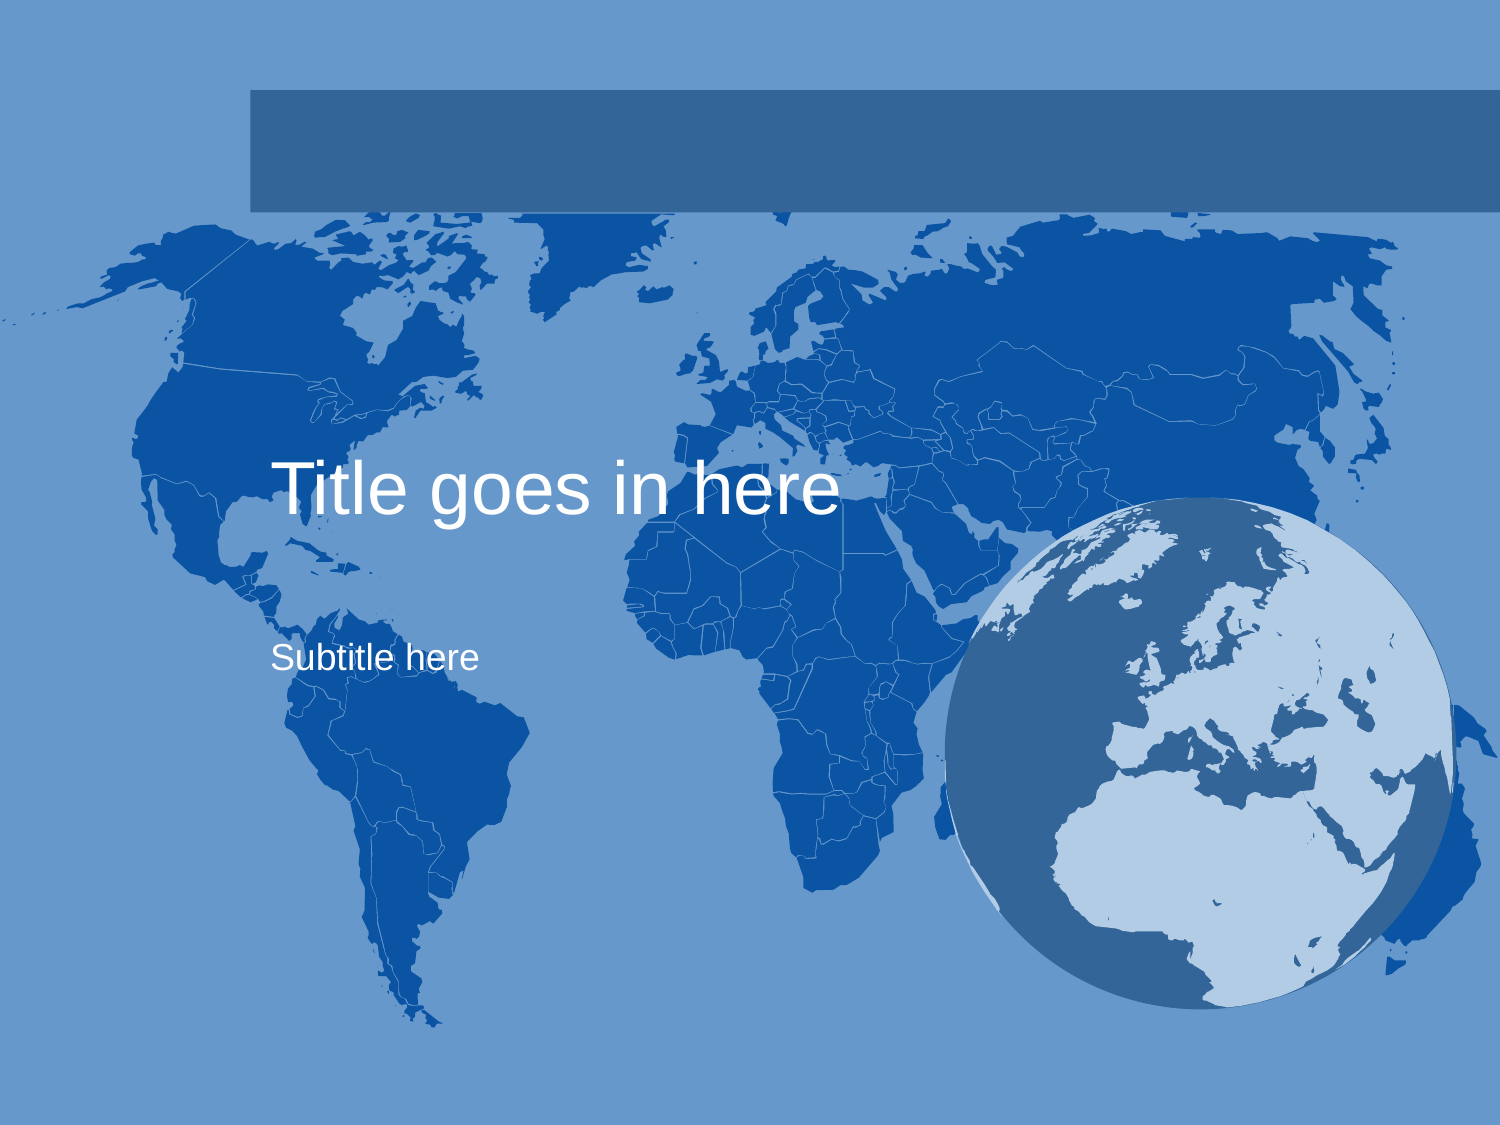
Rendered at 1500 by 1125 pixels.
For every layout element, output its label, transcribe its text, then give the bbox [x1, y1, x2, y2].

title Title goes in here [254, 350, 958, 620]
subtitle Subtitle here [254, 625, 958, 717]
